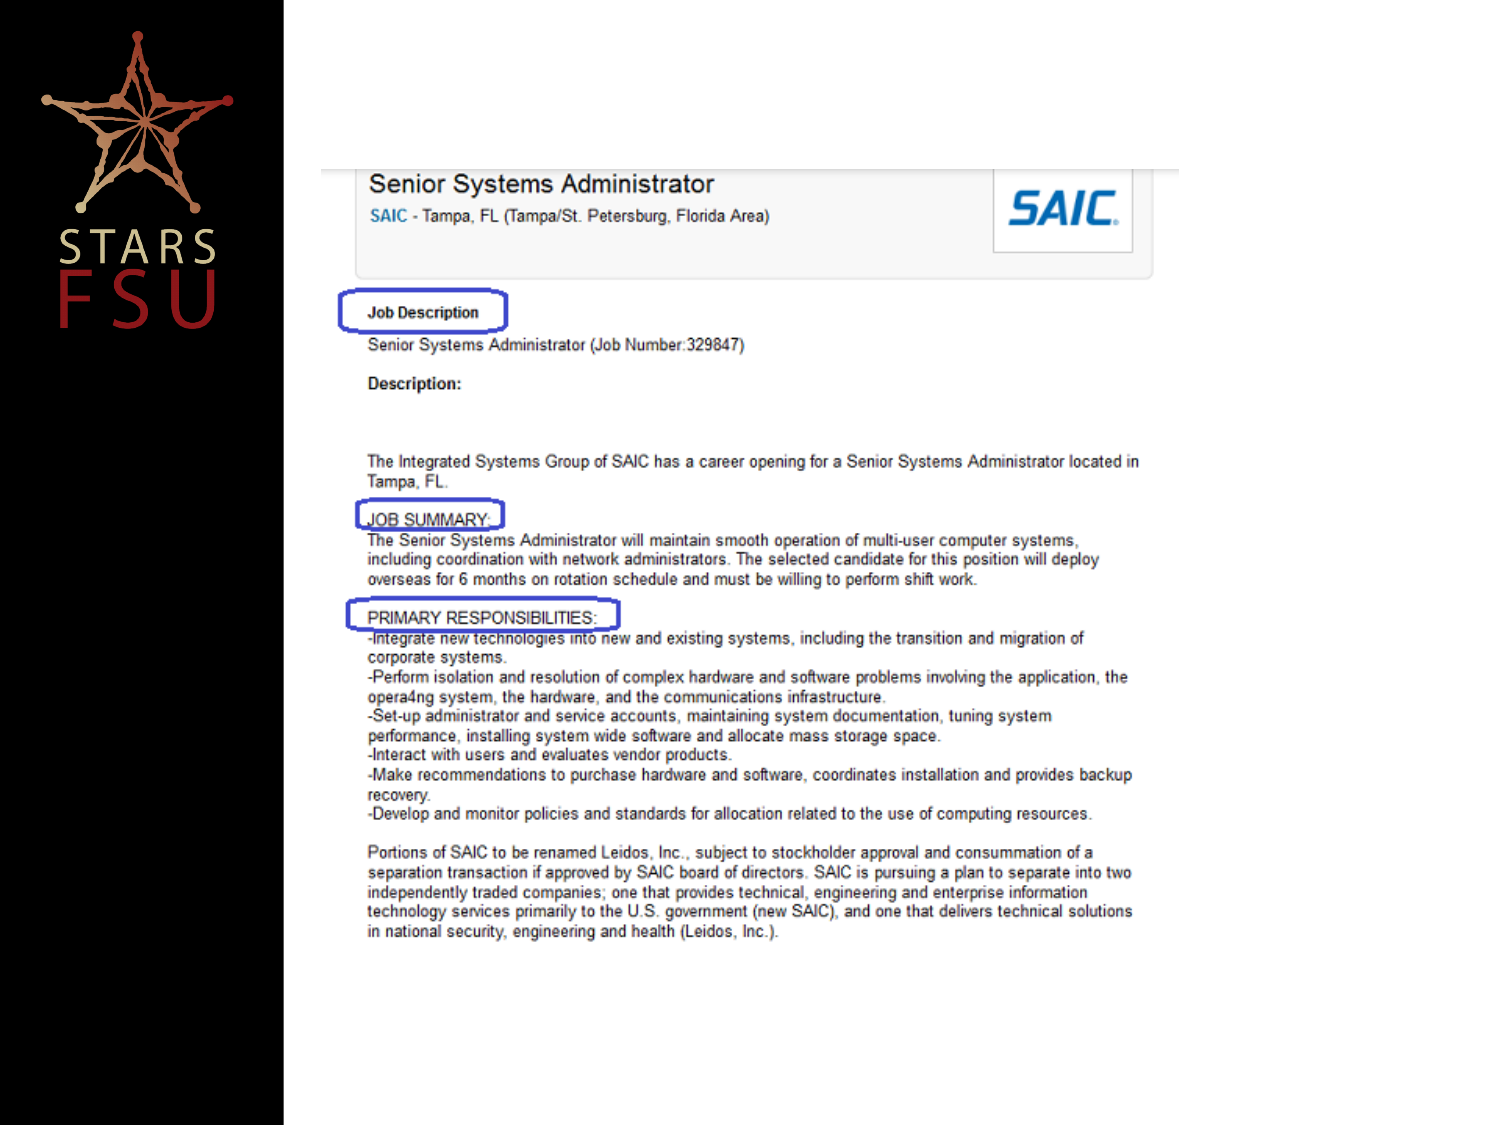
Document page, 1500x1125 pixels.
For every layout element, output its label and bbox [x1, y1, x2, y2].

picture [19, 27, 255, 332]
picture [320, 169, 1180, 956]
